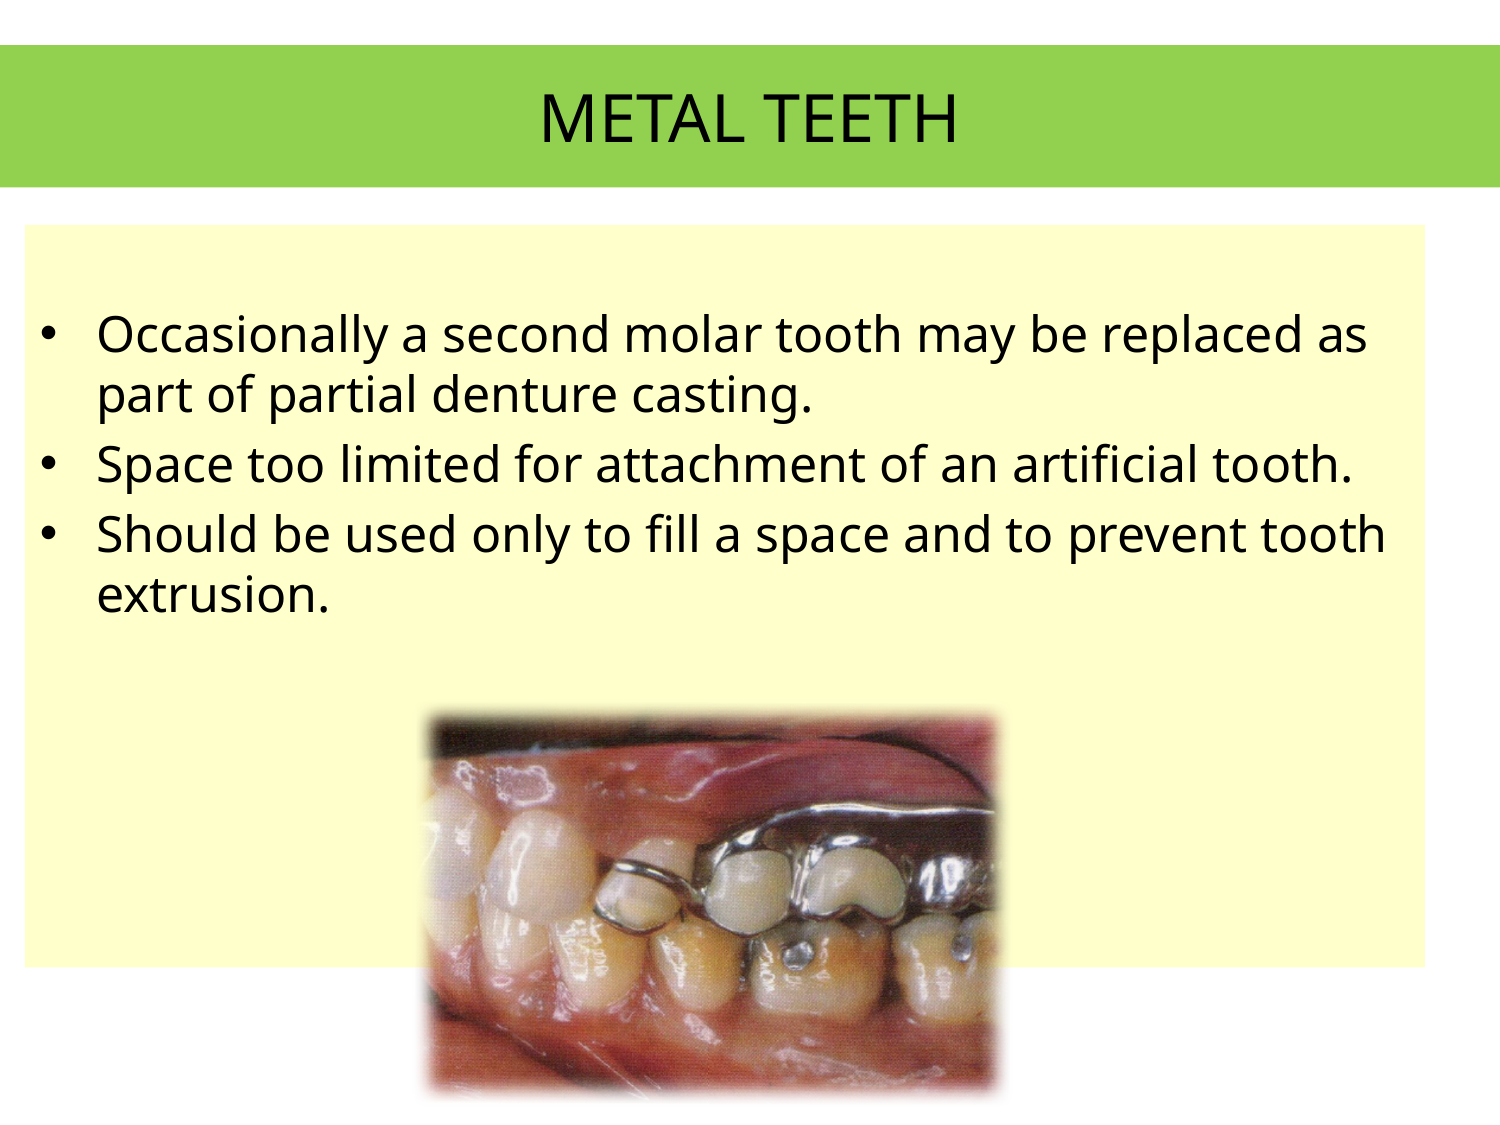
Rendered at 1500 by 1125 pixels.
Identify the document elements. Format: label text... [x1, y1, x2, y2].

title METAL TEETH [0, 45, 1500, 188]
picture [412, 699, 1013, 1108]
list Occasionally a second molar tooth may be replaced as part of partial denture casting. Space too limited for attachment of an artificial tooth. Should be used only to fill a space and to prevent tooth extrusion. [24, 224, 1425, 968]
